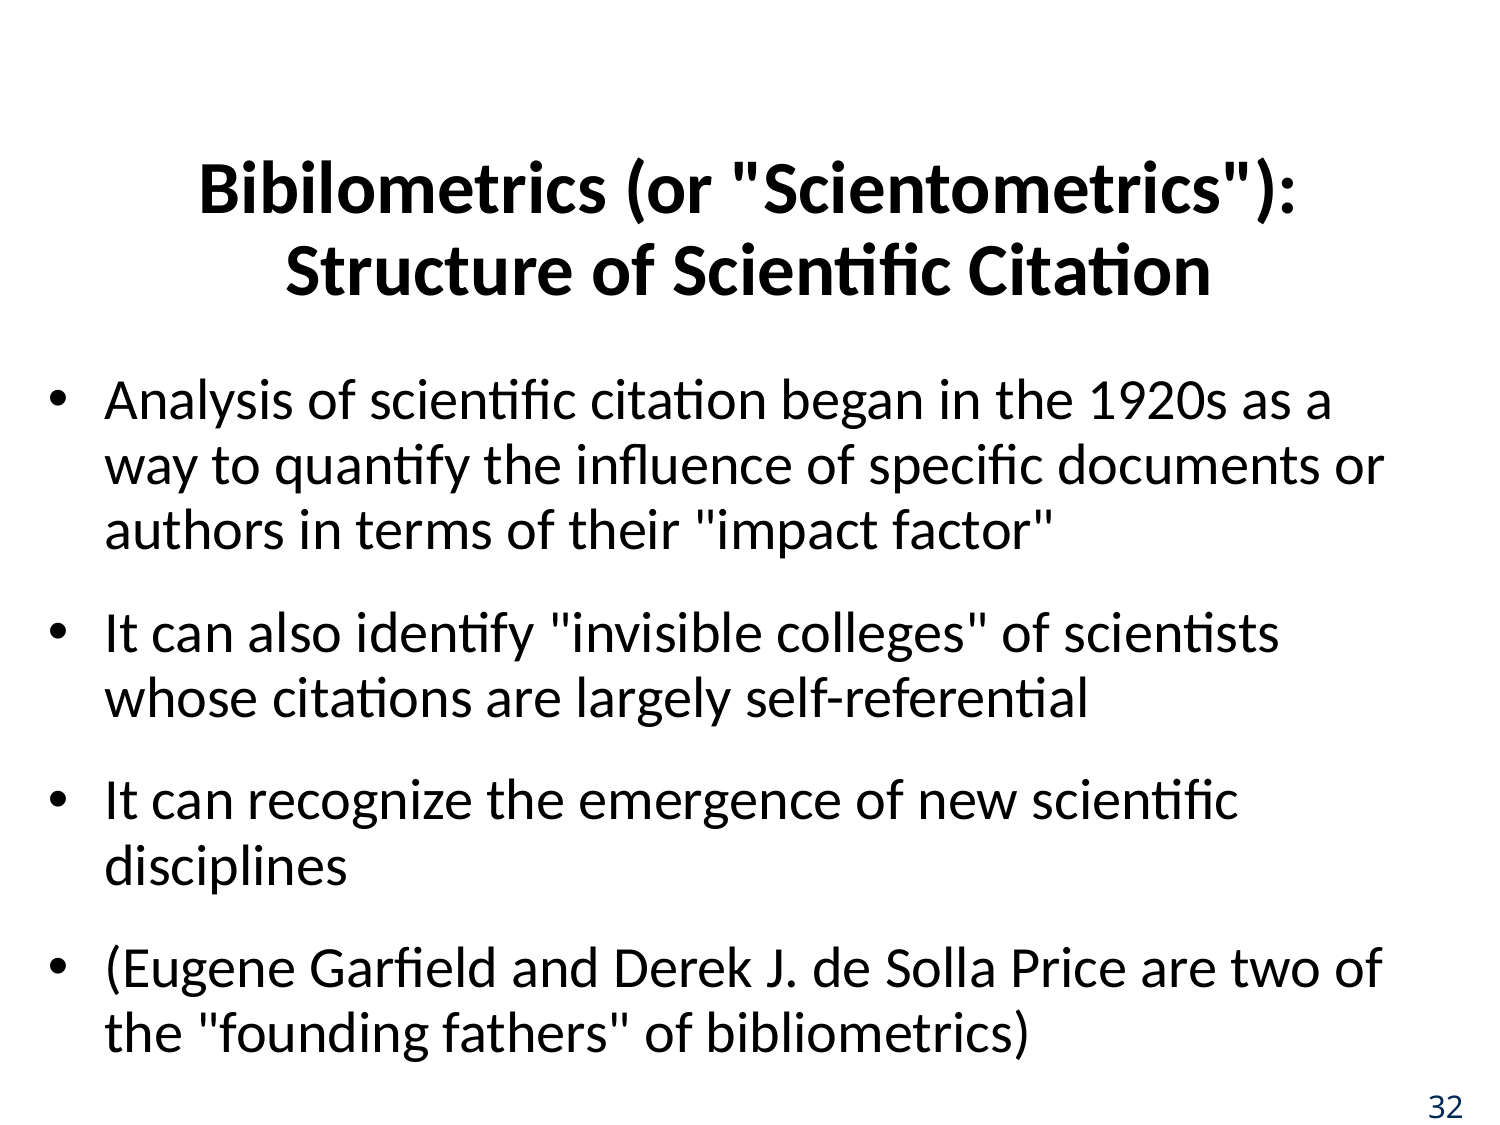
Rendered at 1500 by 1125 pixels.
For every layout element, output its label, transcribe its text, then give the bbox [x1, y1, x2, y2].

title Bibilometrics (or "Scientometrics"): Structure of Scientific Citation [74, 132, 1425, 328]
text_box 32 [1450, 1081, 1454, 1119]
text_box Analysis of scientific citation began in the 1920s as a way to quantify the influence of specific documents or authors in terms of their "impact factor" It can also identify "invisible colleges" of scientists whose citations are largely self-referential It can recognize the emergence of new scientific disciplines (Eugene Garfield and Derek J. de Solla Price are two of the "founding fathers" of bibliometrics) [37, 362, 1450, 1125]
